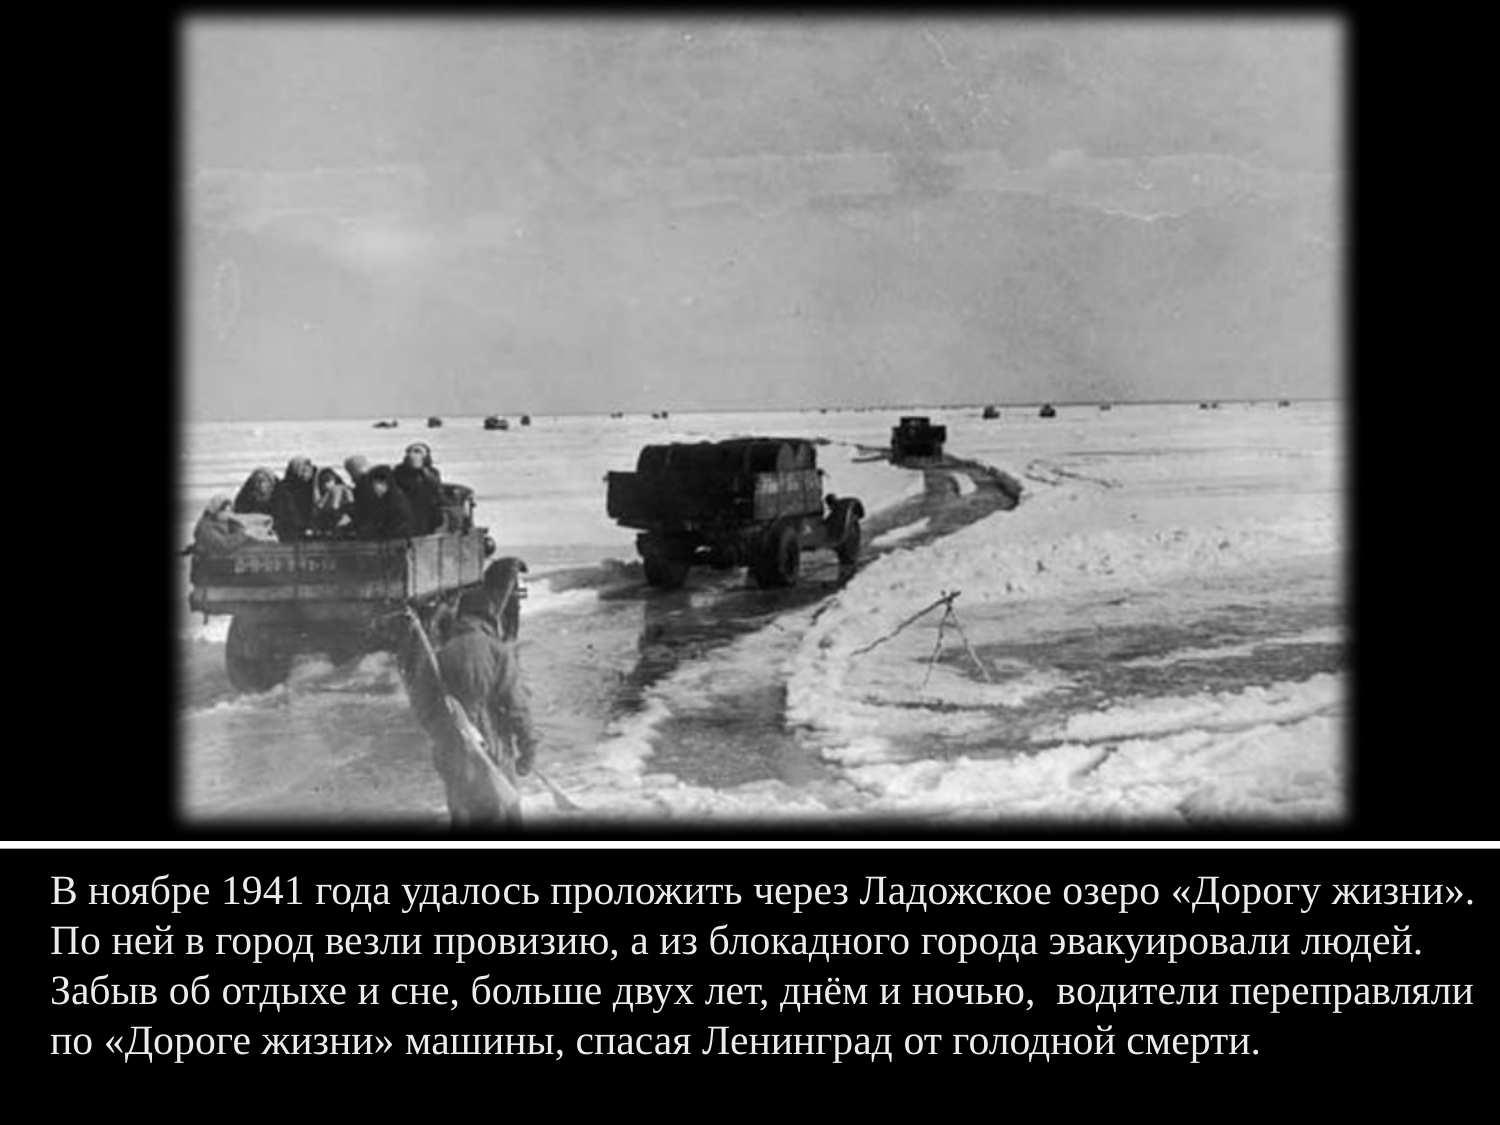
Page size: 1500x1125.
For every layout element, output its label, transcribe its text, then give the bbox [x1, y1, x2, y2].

picture [164, 0, 1363, 839]
text_box В ноябре 1941 года удалось проложить через Ладожское озеро «Дорогу жизни». По ней в город везли провизию, а из блокадного города эвакуировали людей. Забыв об отдыхе и сне, больше двух лет, днём и ночью, водители переправляли по «Дороге жизни» машины, спасая Ленинград от голодной смерти. [35, 855, 1500, 1071]
